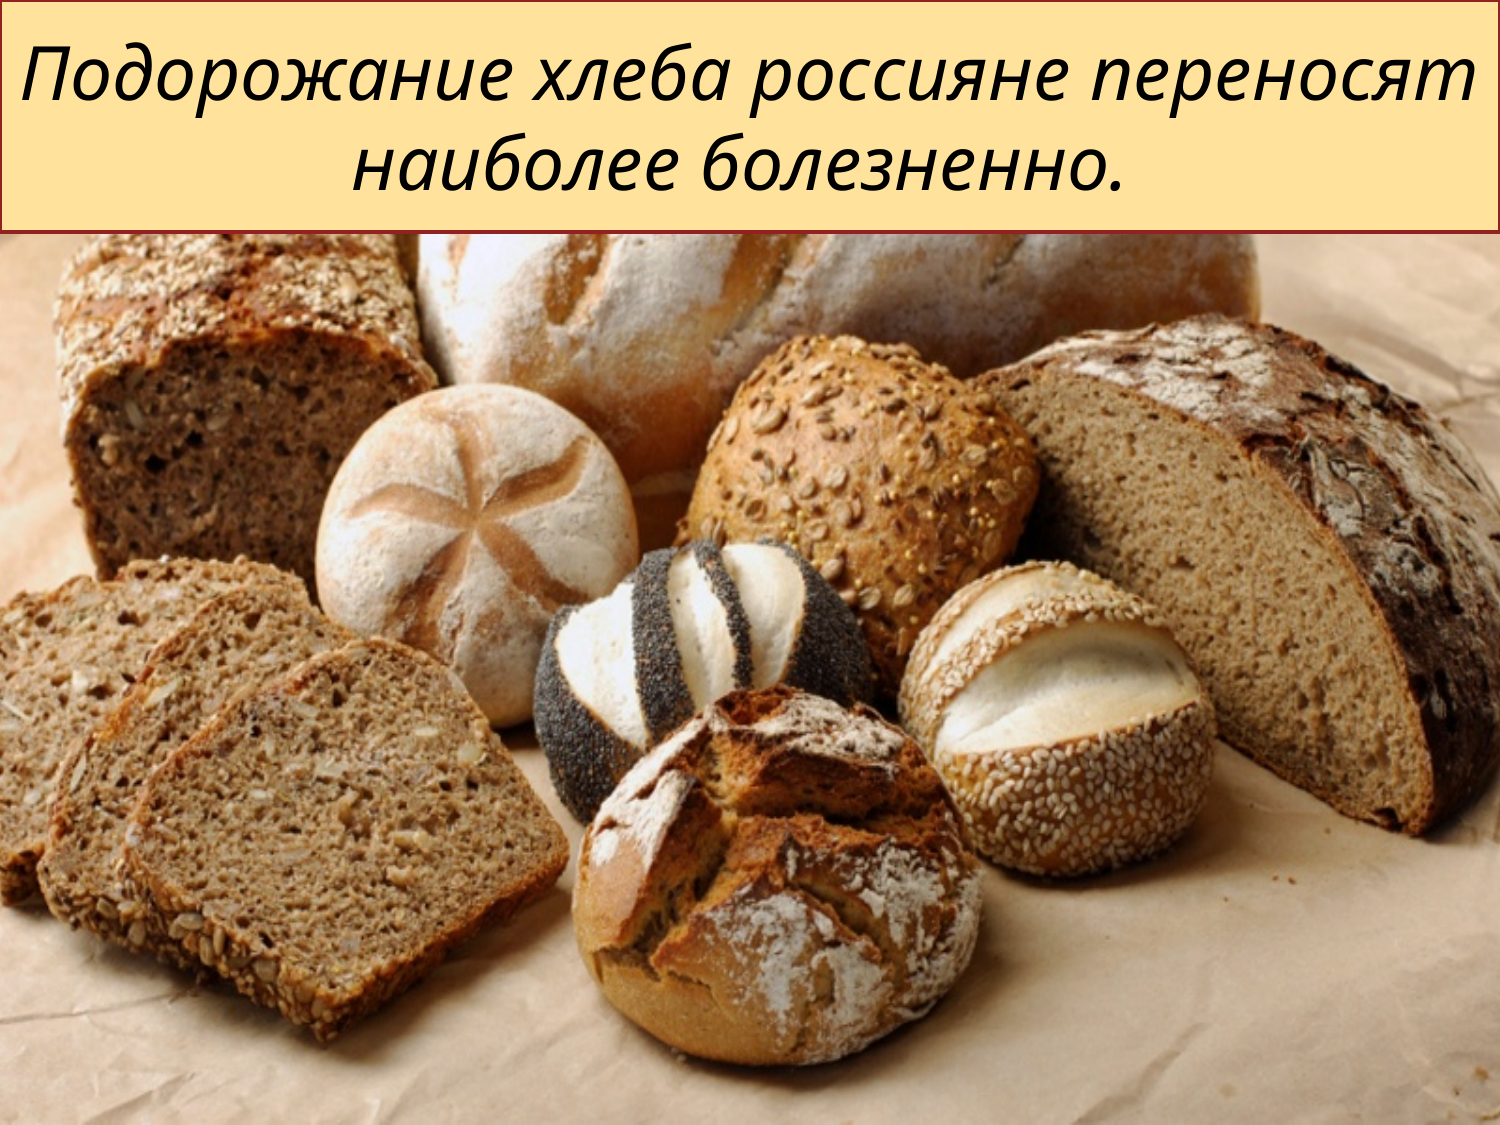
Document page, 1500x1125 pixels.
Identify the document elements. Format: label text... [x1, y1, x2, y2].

text_box Подорожание хлеба россияне переносят наиболее болезненно. [0, 0, 1500, 234]
picture [0, 234, 1500, 1125]
